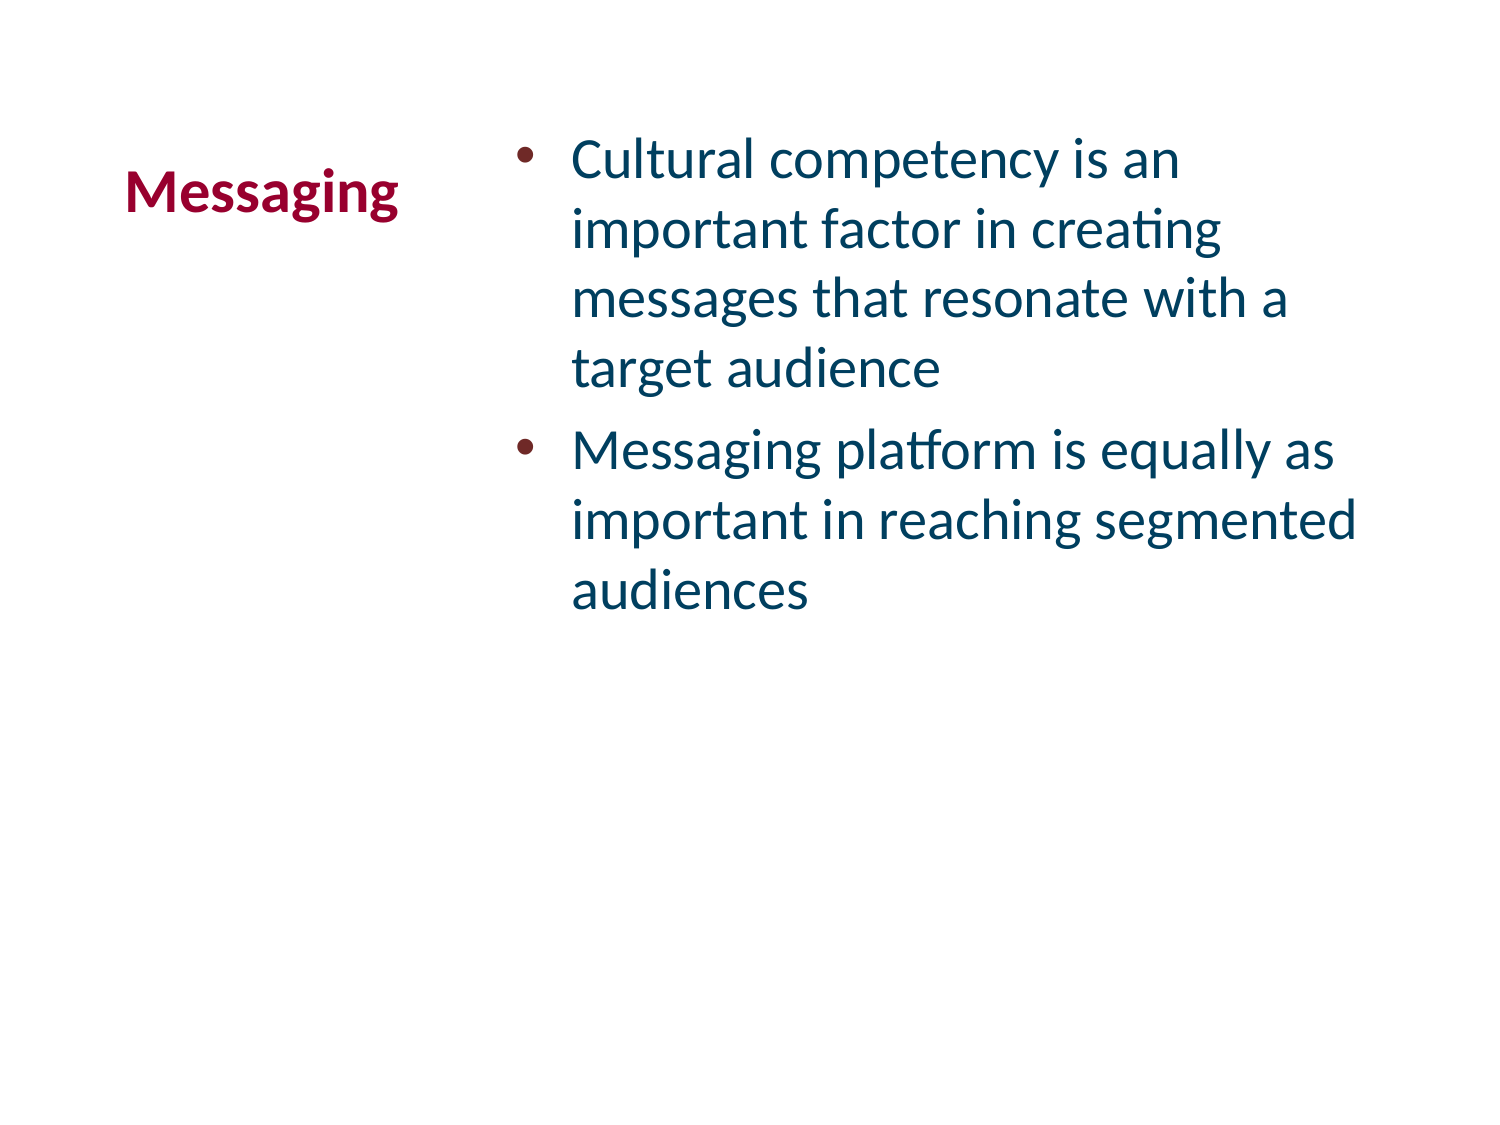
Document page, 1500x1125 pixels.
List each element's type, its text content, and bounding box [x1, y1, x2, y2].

title Messaging [37, 112, 488, 263]
list Cultural competency is an important factor in creating messages that resonate with a target audience Messaging platform is equally as important in reaching segmented audiences [500, 112, 1411, 954]
